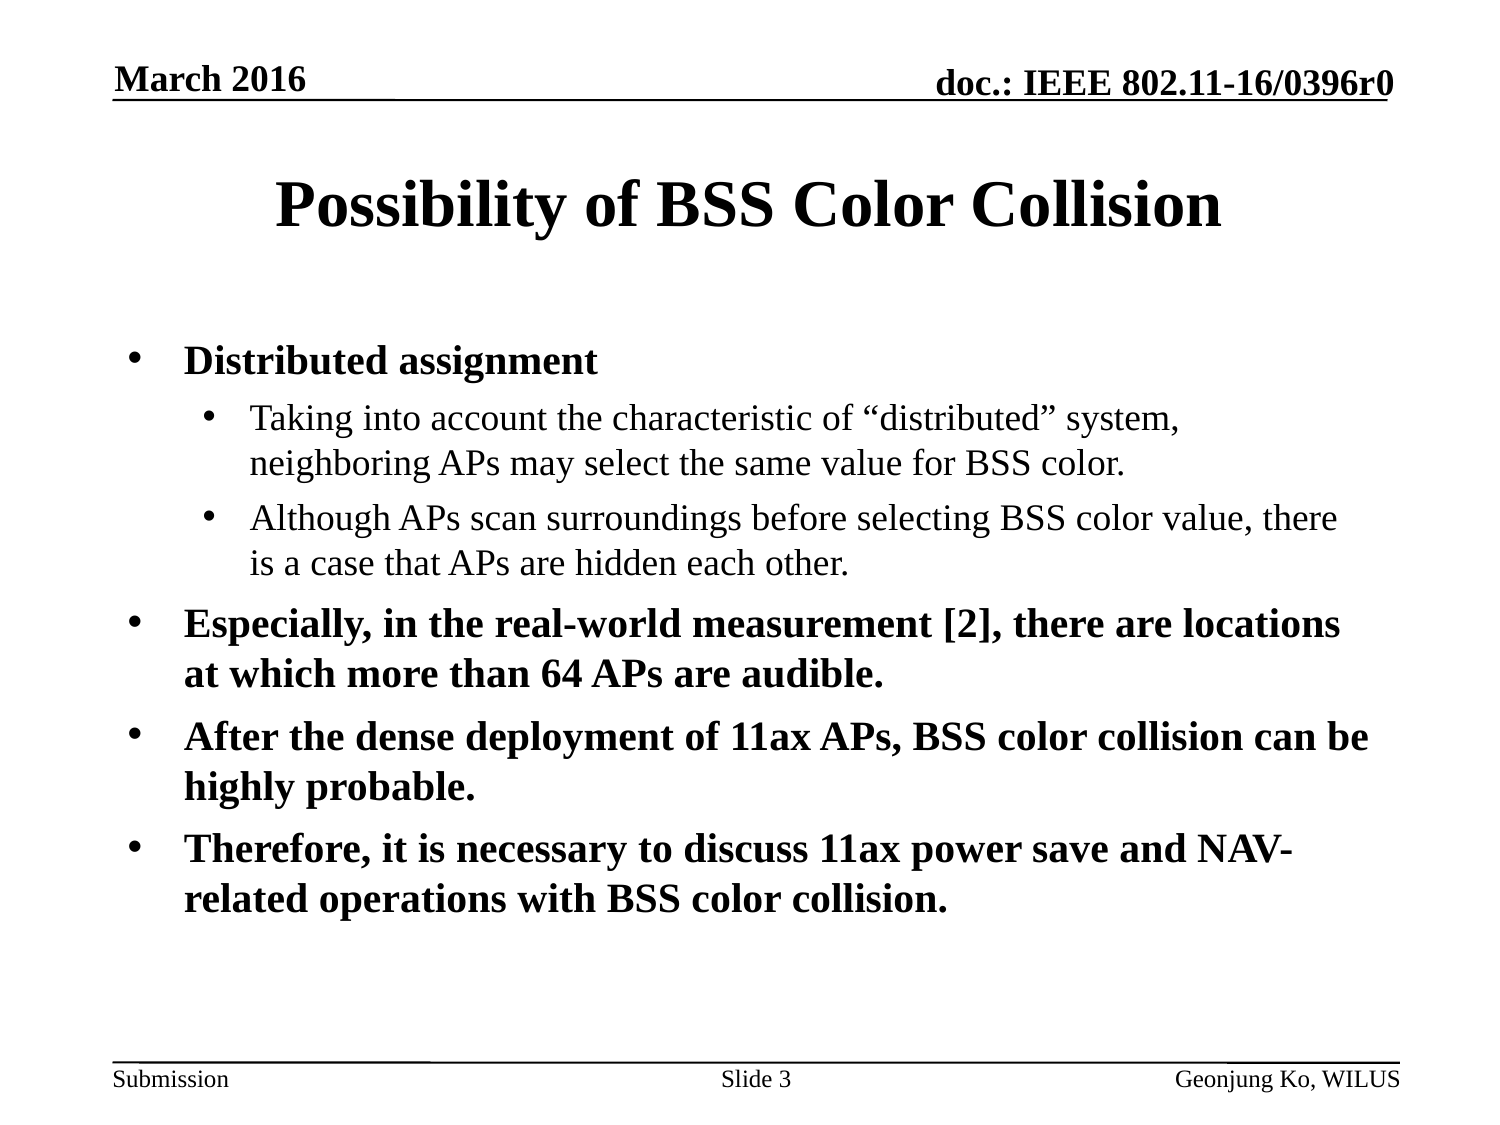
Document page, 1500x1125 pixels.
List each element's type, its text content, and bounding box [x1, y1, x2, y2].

title Possibility of BSS Color Collision [112, 112, 1388, 288]
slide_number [114, 54, 423, 100]
list Distributed assignment Taking into account the characteristic of “distributed” system, neighboring APs may select the same value for BSS color. Although APs scan surroundings before selecting BSS color value, there is a case that APs are hidden each other. Especially, in the real-world measurement [2], there are locations at which more than 64 APs are audible. After the dense deployment of 11ax APs, BSS color collision can be highly probable. Therefore, it is necessary to discuss 11ax power save and NAV-related operations with BSS color collision. [112, 324, 1388, 1000]
footer Geonjung Ko, WILUS [878, 1061, 1402, 1093]
slide_number Slide 3 [712, 1061, 800, 1123]
